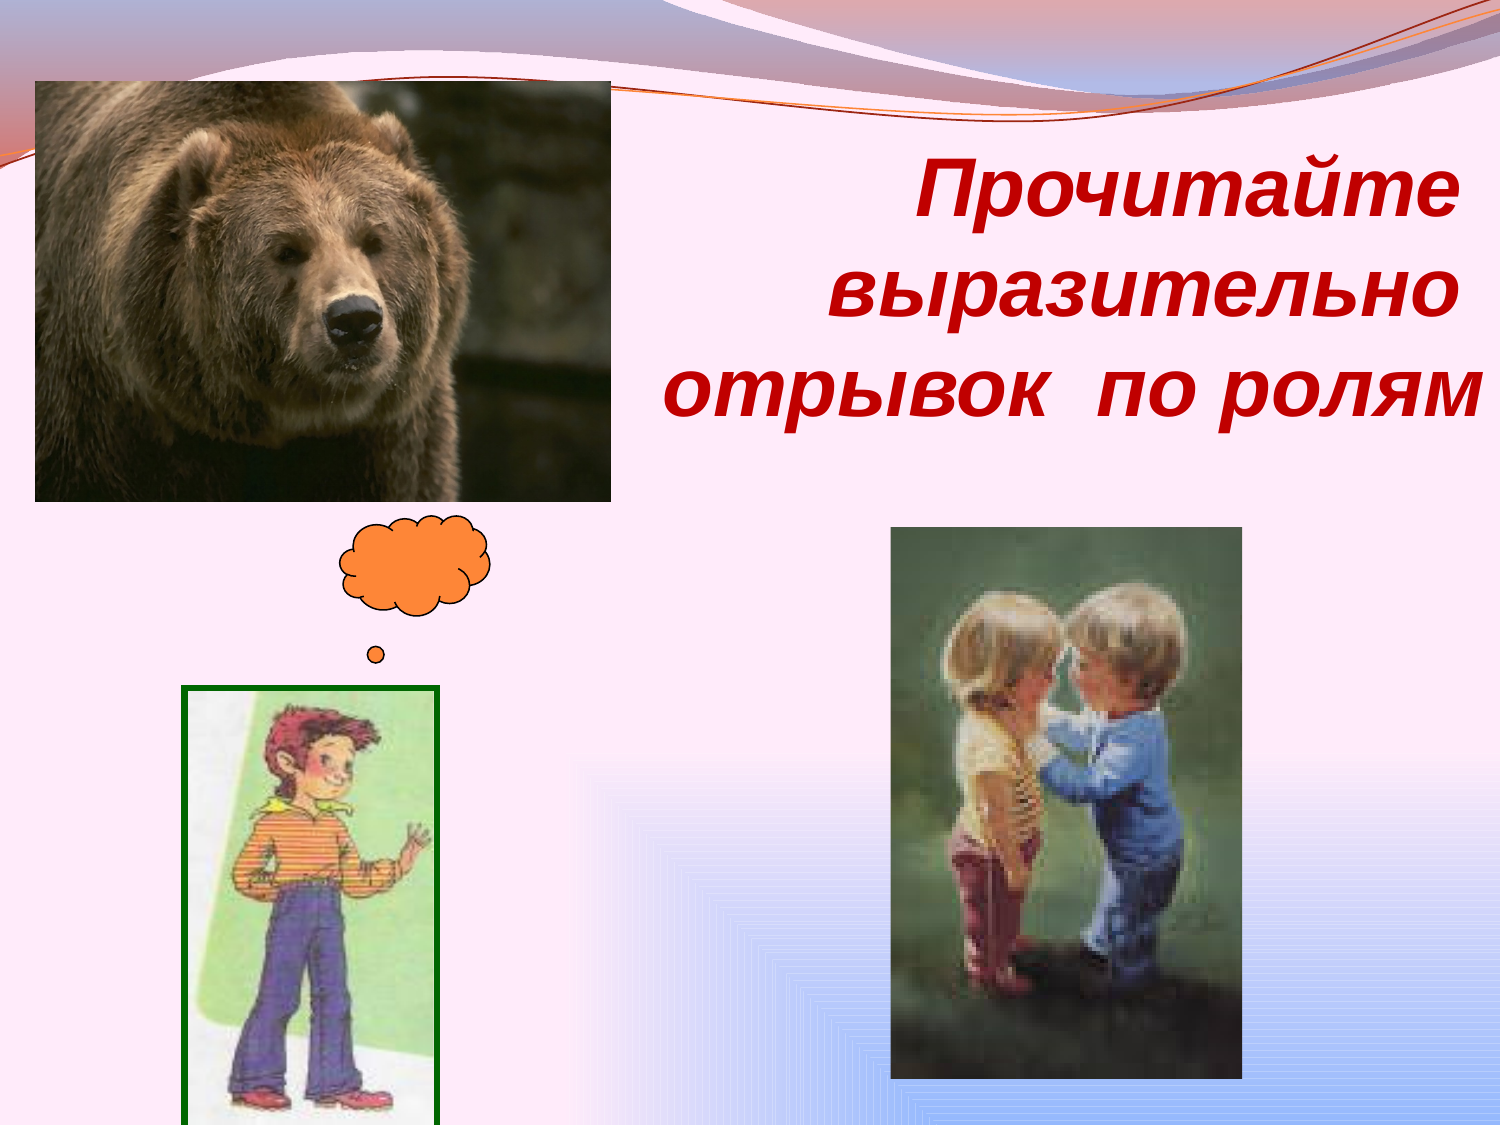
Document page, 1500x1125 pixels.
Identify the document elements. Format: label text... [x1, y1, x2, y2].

picture [187, 690, 434, 1125]
picture [34, 81, 611, 503]
picture [890, 526, 1243, 1079]
text_box [339, 515, 490, 616]
text_box Прочитайте выразительно отрывок по ролям [632, 125, 1500, 441]
text_box [367, 646, 385, 664]
